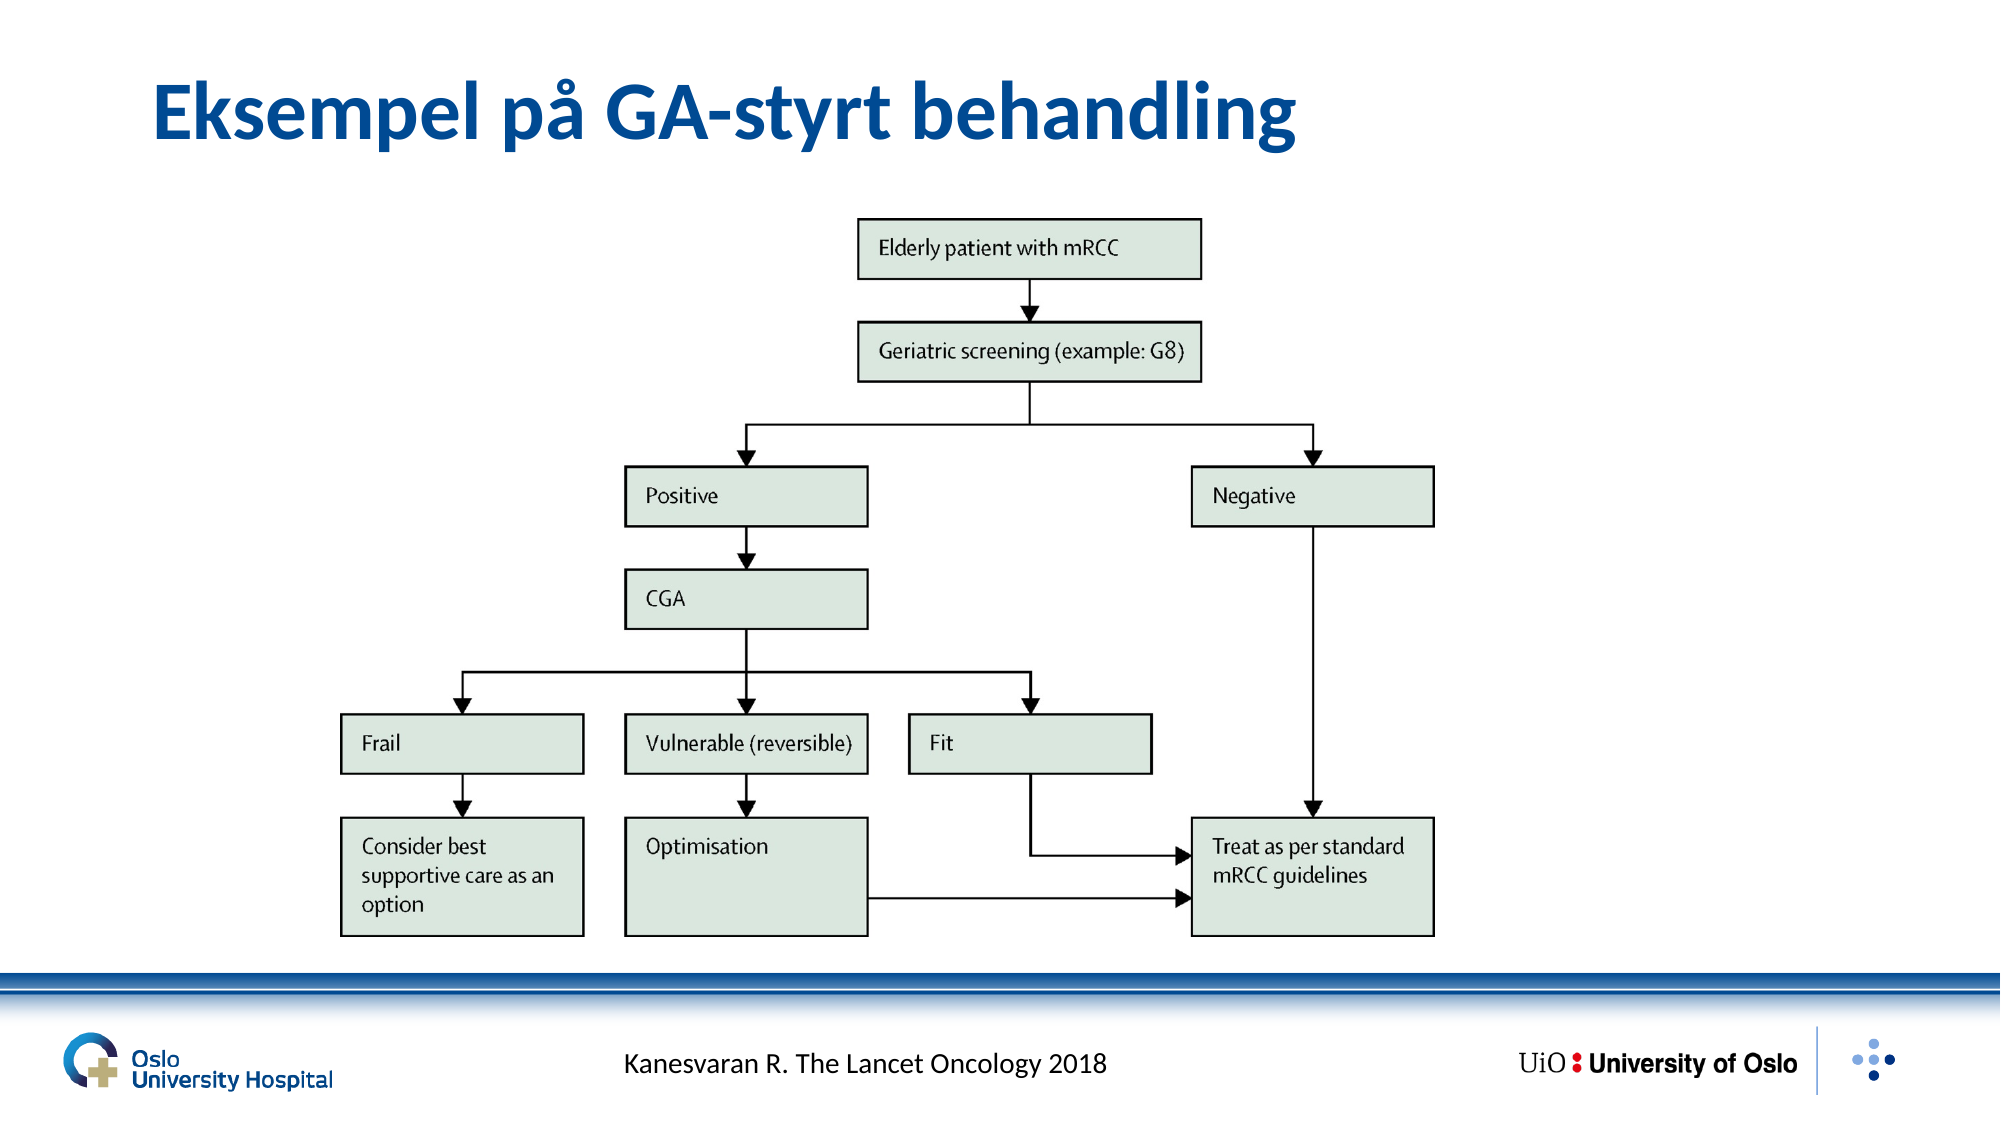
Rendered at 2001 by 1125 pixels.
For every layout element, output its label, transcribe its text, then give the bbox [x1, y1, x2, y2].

text_box Kanesvaran R. The Lancet Oncology 2018 [609, 1037, 1478, 1087]
title Eksempel på GA-styrt behandling [137, 59, 1863, 278]
picture [0, 0, 2001, 1125]
